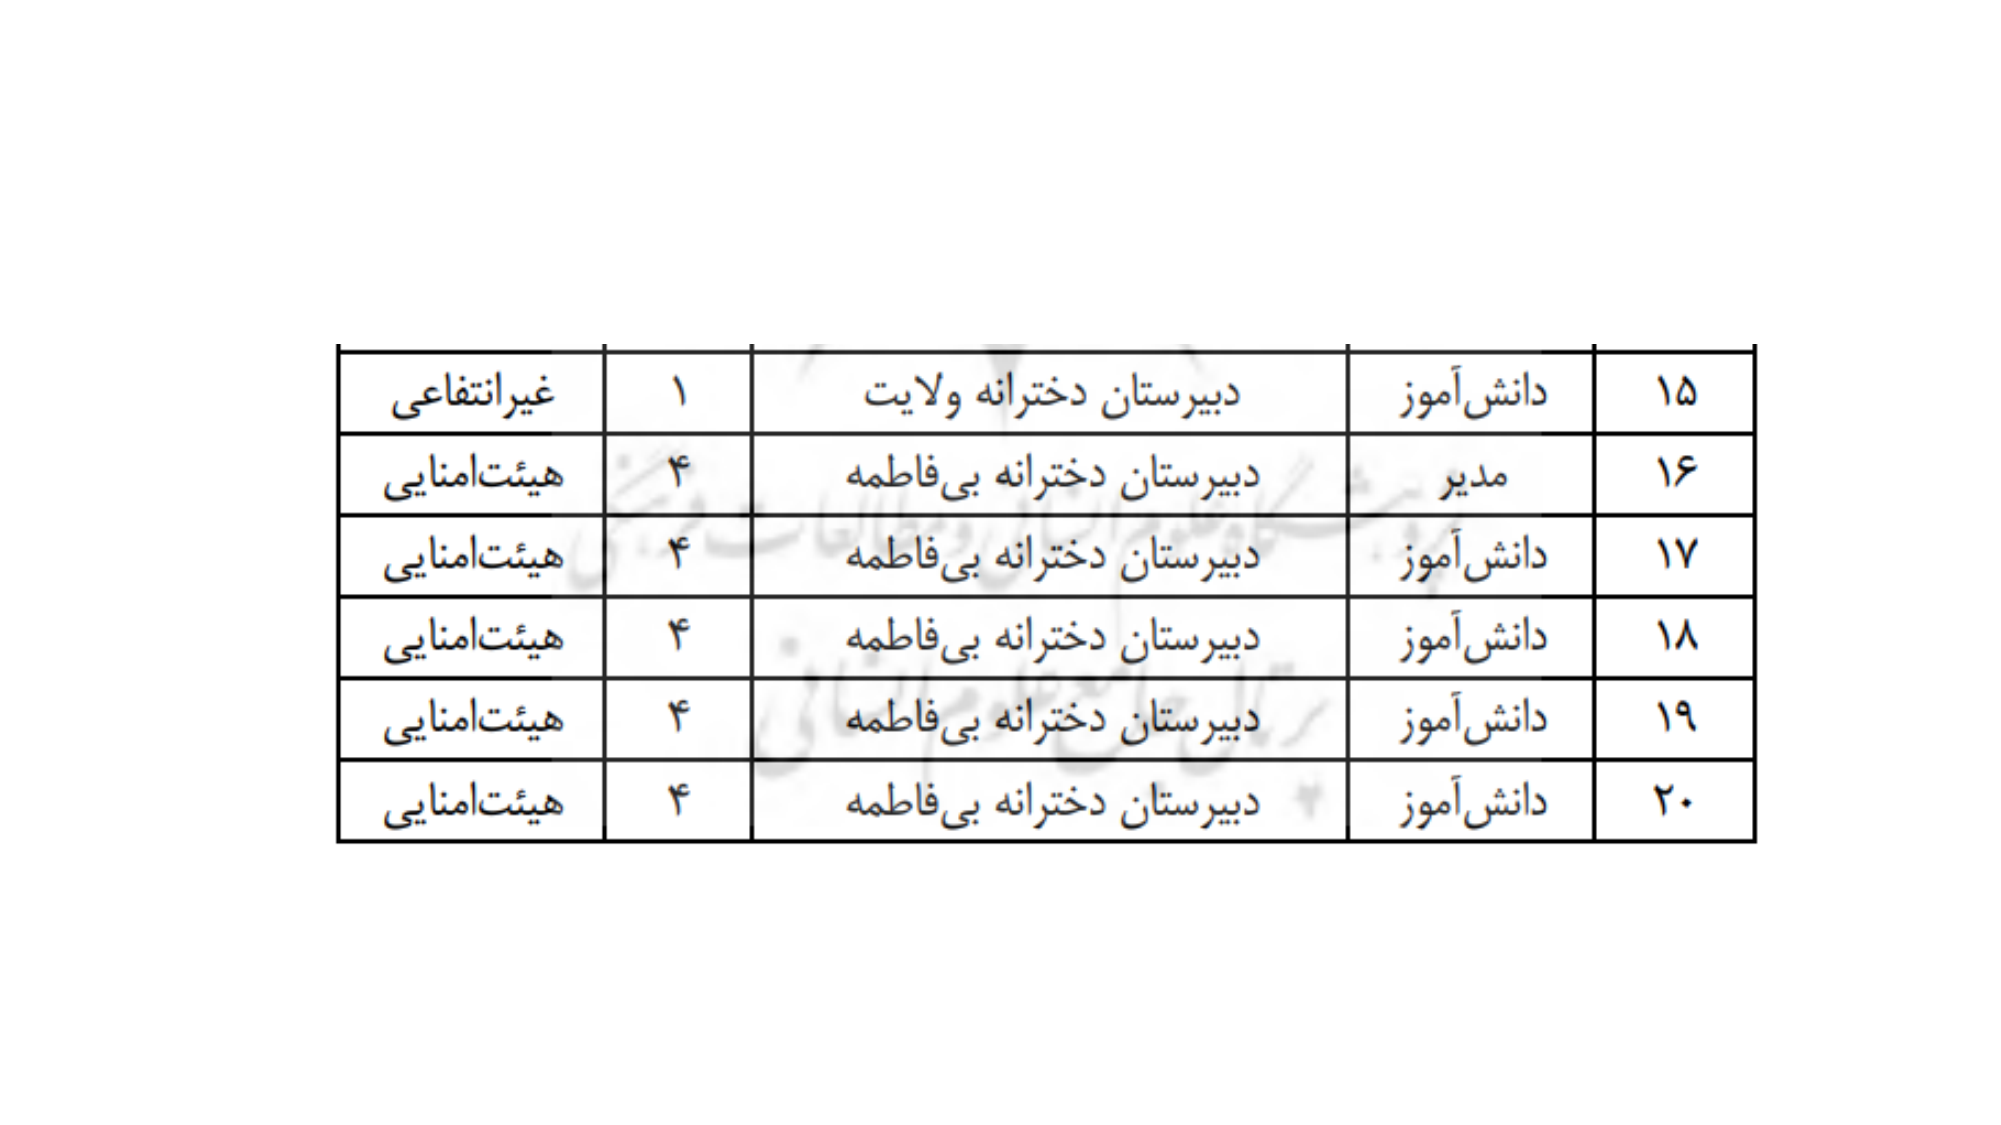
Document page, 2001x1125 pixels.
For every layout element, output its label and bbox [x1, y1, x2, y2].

list [328, 344, 1784, 875]
